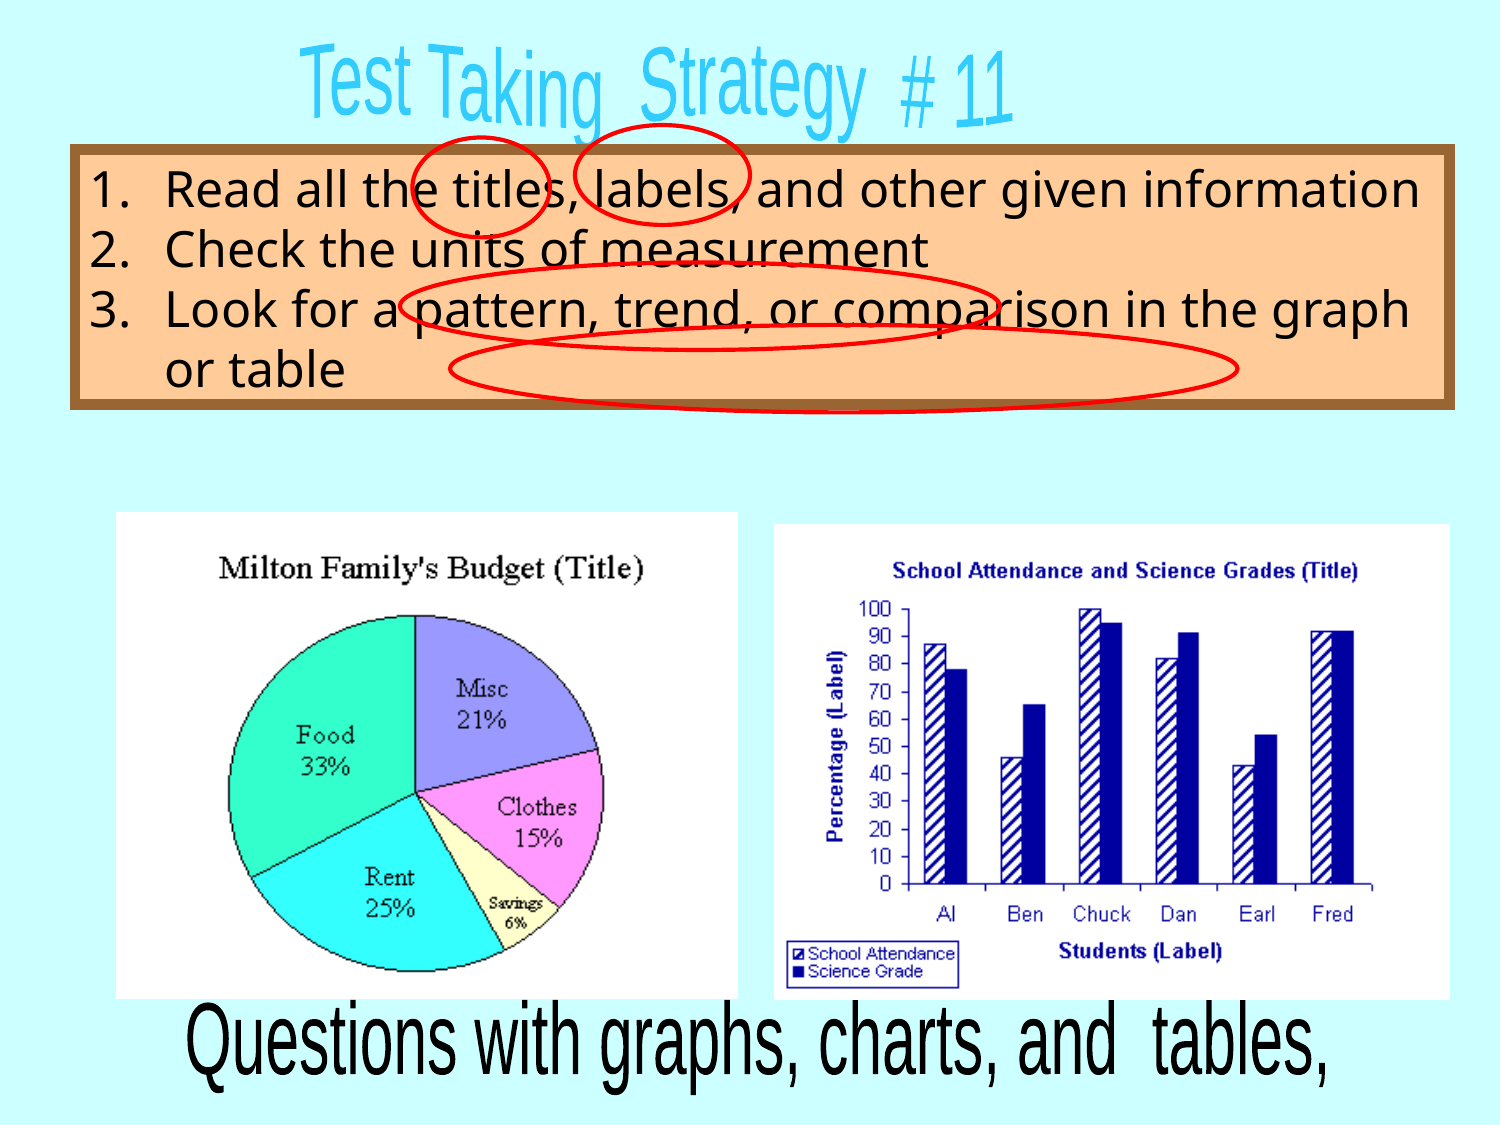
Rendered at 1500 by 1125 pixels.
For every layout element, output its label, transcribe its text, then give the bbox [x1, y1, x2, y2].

text_box [572, 122, 753, 228]
text_box [410, 135, 553, 240]
text_box [447, 322, 1240, 415]
text_box [397, 260, 1002, 343]
picture [774, 524, 1451, 1001]
text_box 1. Read all the titles, labels, and other given information Check the units of measurement Look for a pattern, trend, or comparison in the graph or table [75, 149, 1450, 405]
picture [116, 512, 738, 999]
